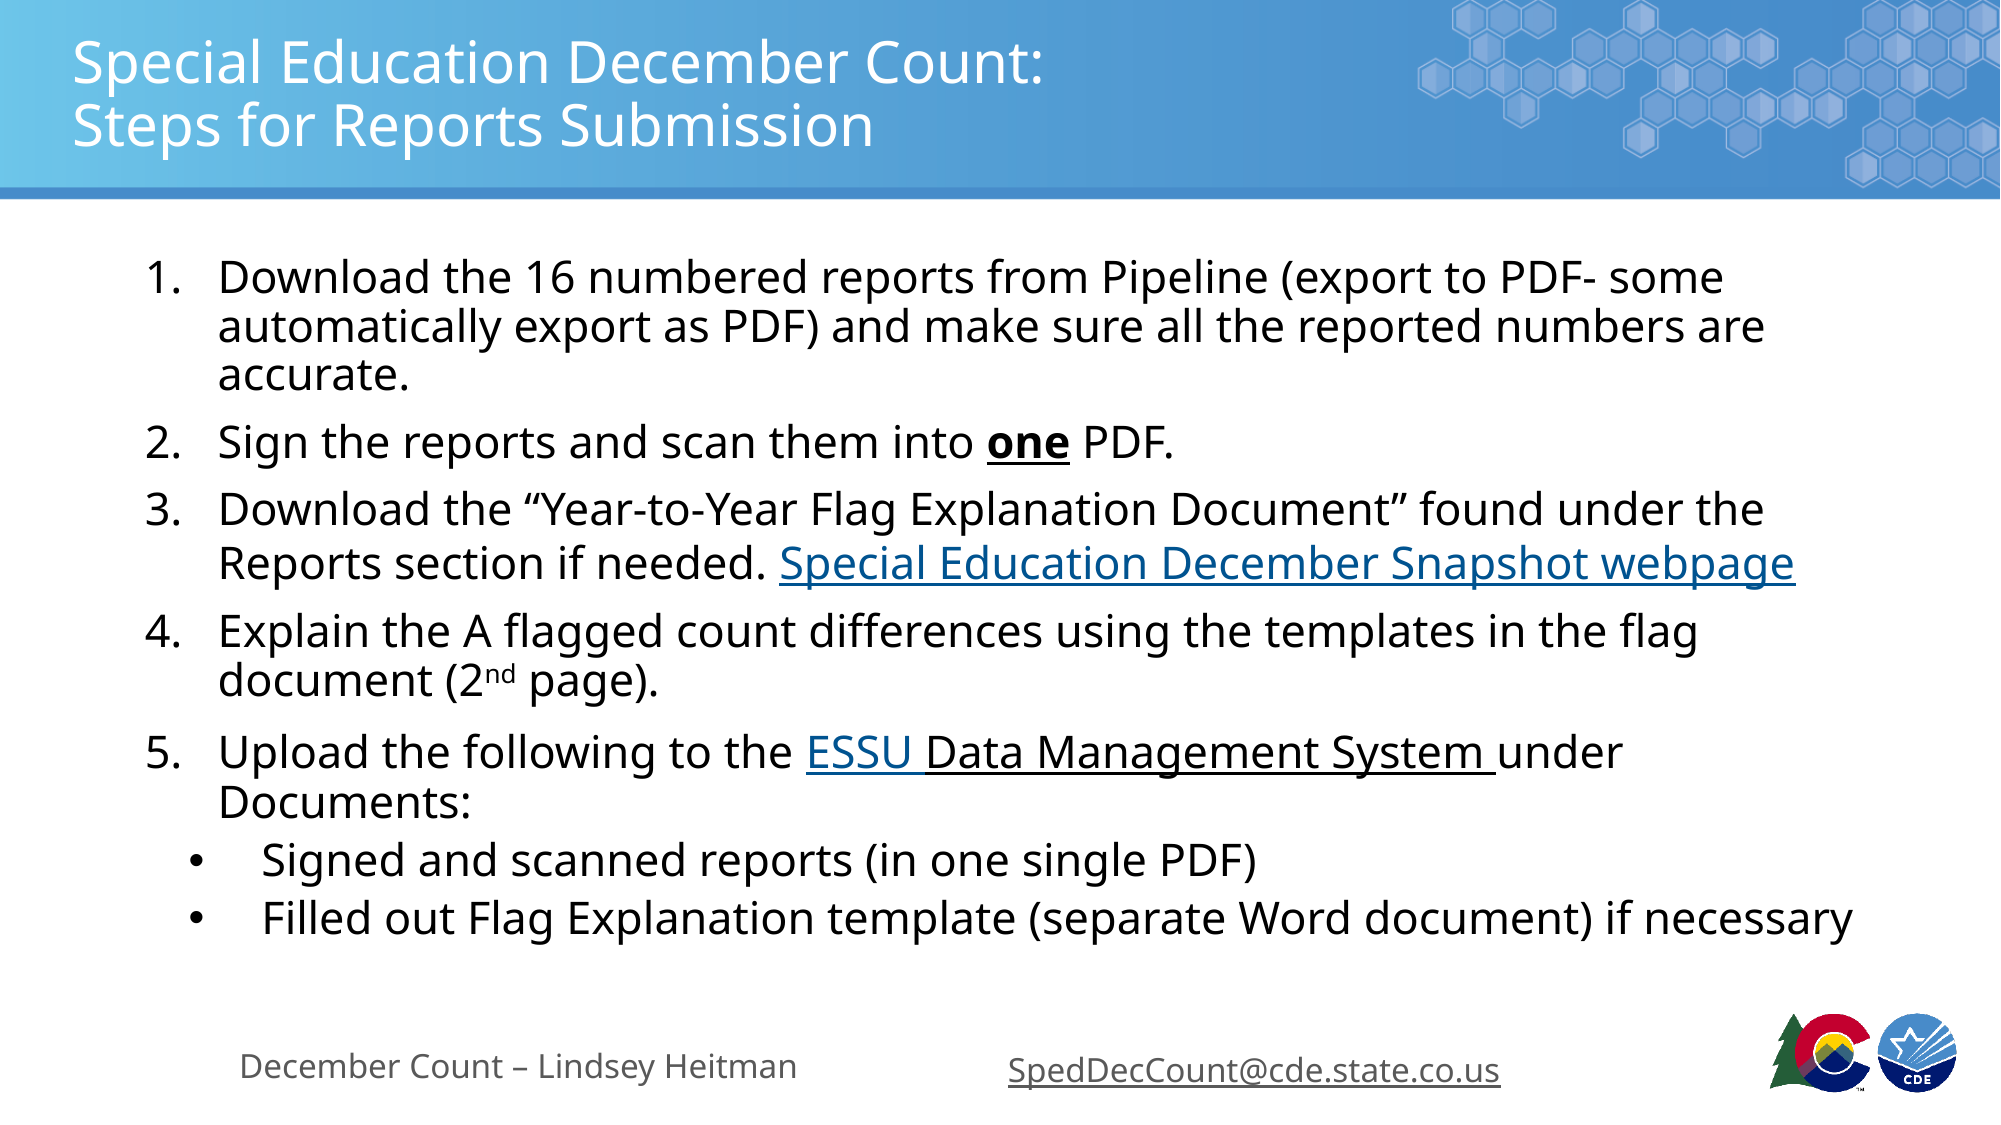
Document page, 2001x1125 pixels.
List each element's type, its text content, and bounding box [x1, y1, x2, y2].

title Special Education December Count: Steps for Reports Submission [72, 33, 1396, 182]
picture [0, 0, 2000, 200]
list SpedDecCount@cde.state.co.us [992, 1042, 1714, 1103]
list Download the 16 numbered reports from Pipeline (export to PDF- some automatically export as PDF) and make sure all the reported numbers are accurate. Sign the reports and scan them into one PDF. Download the “Year-to-Year Flag Explanation Document” found under the Reports section if needed. Special Education December Snapshot webpage Explain the A flagged count differences using the templates in the flag document (2nd page). Upload the following to the ESSU Data Management System under Documents: Signed and scanned reports (in one single PDF) Filled out Flag Explanation template (separate Word document) if necessary [137, 254, 1863, 969]
list December Count – Lindsey Heitman [224, 1042, 960, 1103]
picture [1768, 1012, 1957, 1093]
